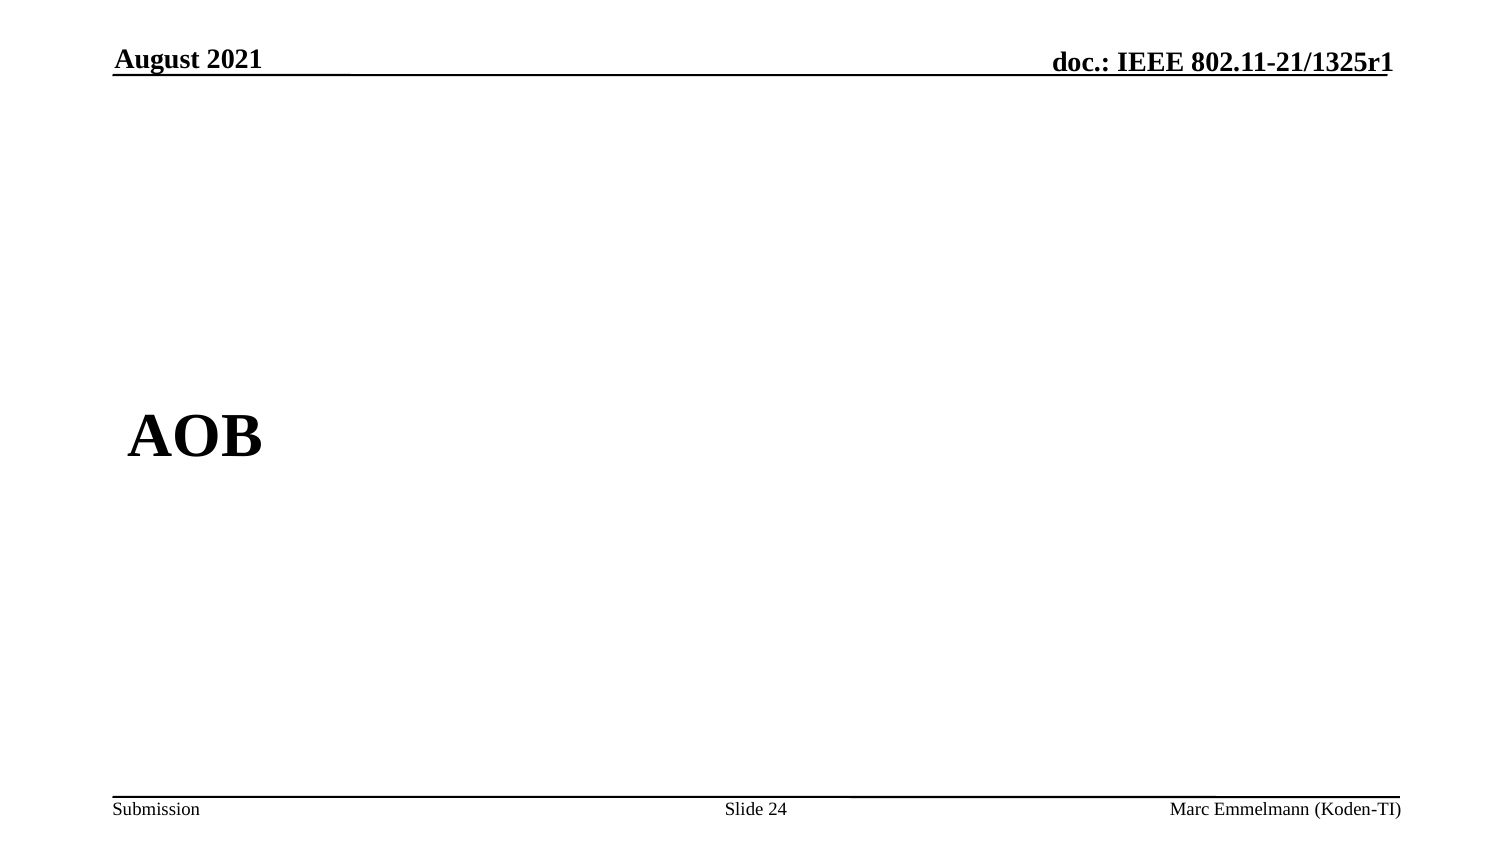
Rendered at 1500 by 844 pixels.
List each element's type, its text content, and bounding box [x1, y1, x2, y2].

footer Marc Emmelmann (Koden-TI) [878, 796, 1402, 820]
slide_number Slide 24 [712, 796, 800, 842]
title AOB [112, 386, 1388, 555]
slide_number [114, 40, 423, 75]
